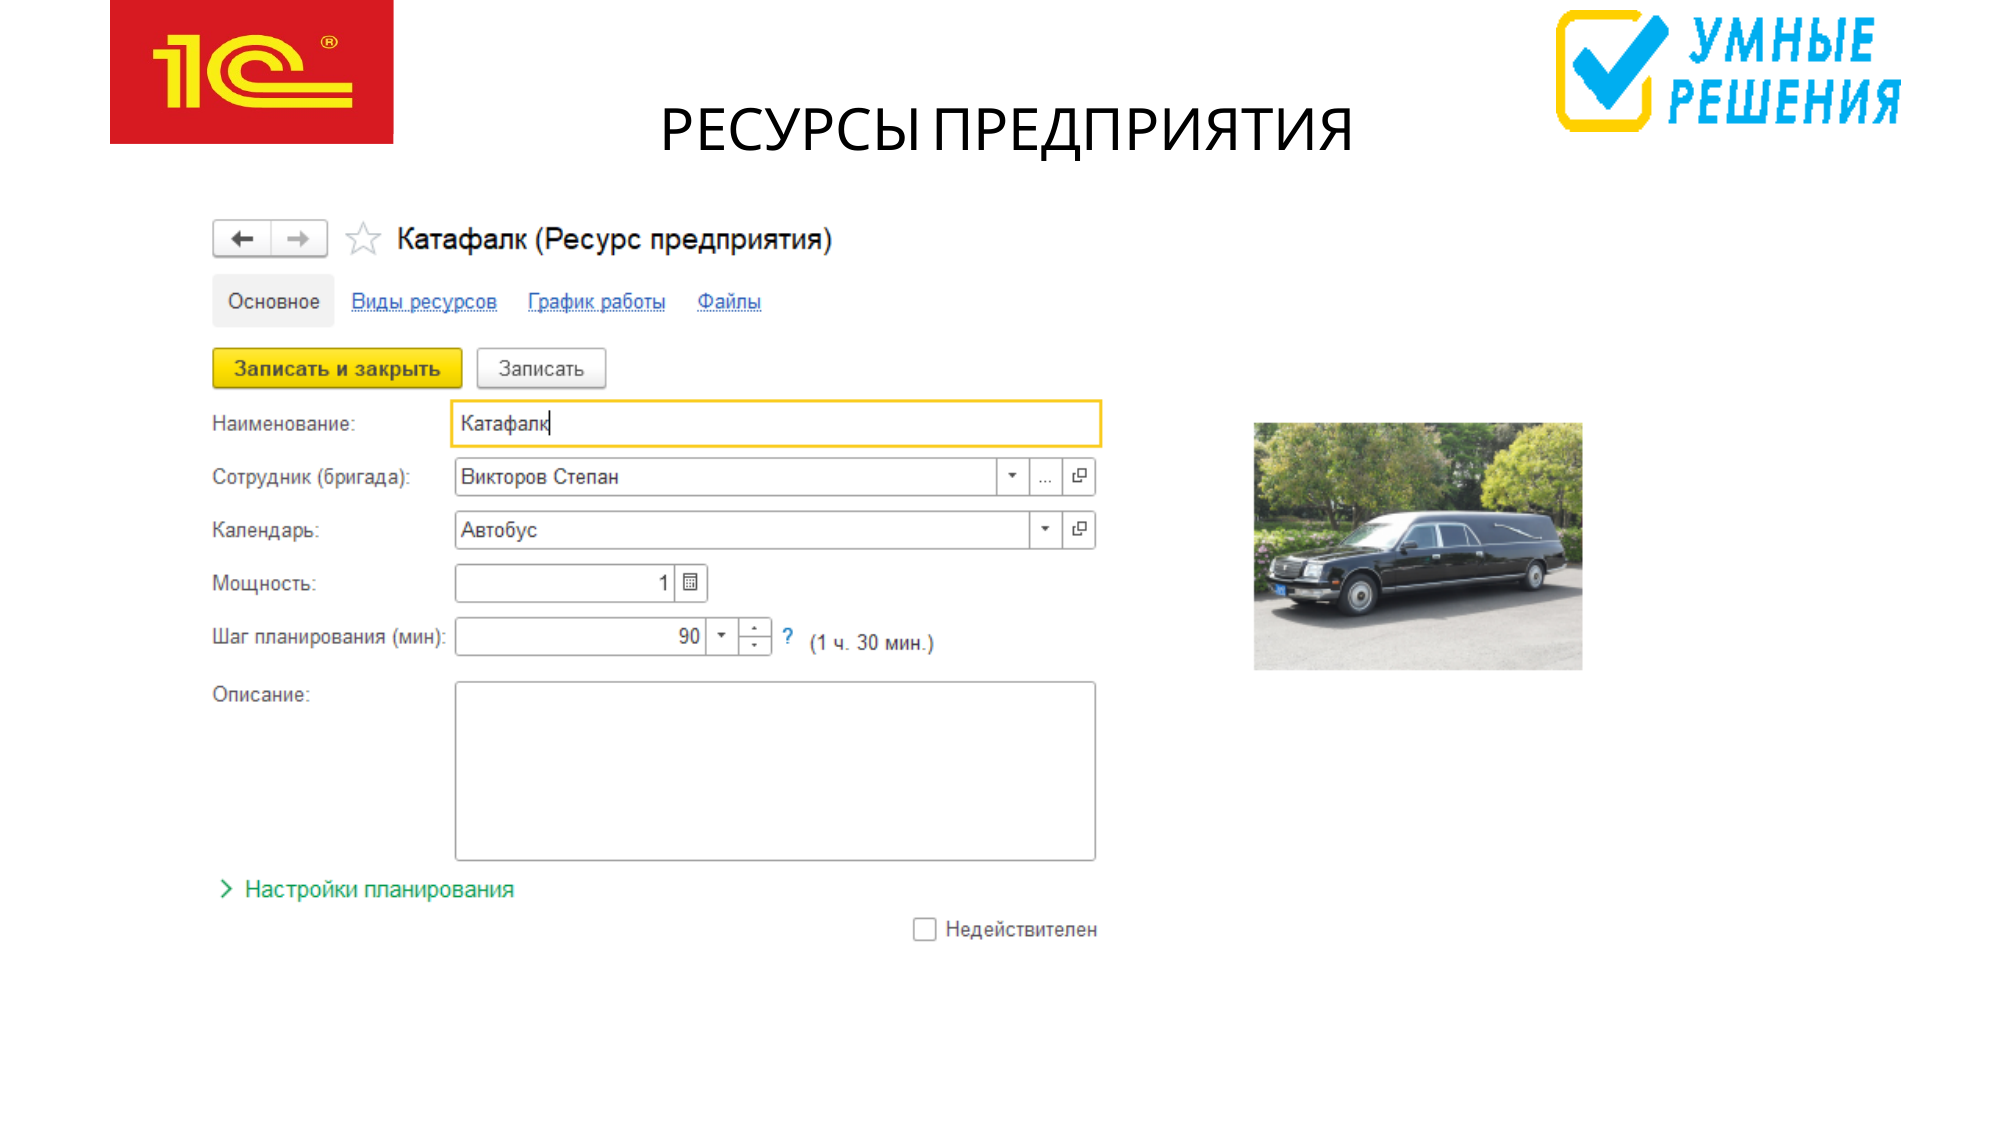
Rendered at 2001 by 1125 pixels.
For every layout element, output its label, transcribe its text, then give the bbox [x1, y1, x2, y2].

picture [1556, 10, 1901, 132]
text_box РЕСУРСЫ ПРЕДПРИЯТИЯ [645, 85, 1371, 170]
picture [110, 0, 394, 144]
picture [1884, 88, 1893, 97]
picture [197, 207, 1686, 1004]
